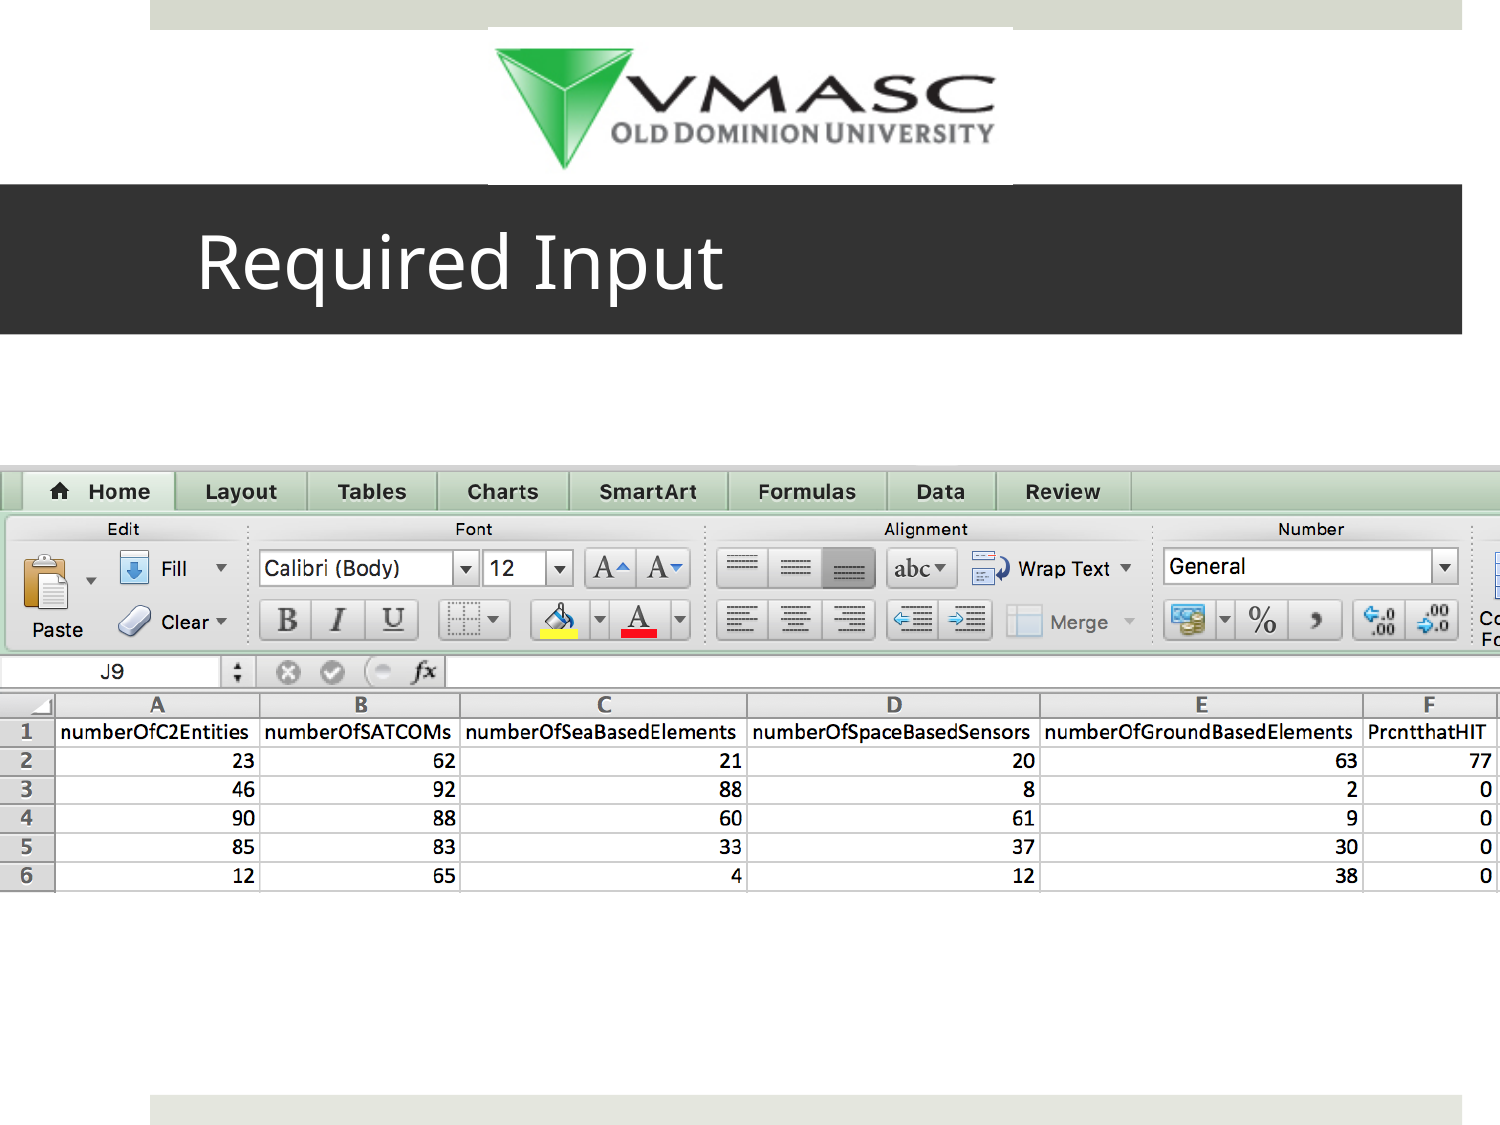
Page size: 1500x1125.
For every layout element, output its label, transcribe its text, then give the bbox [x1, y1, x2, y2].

title Required Input [0, 184, 1463, 335]
picture [0, 464, 1500, 894]
picture [488, 27, 1013, 185]
